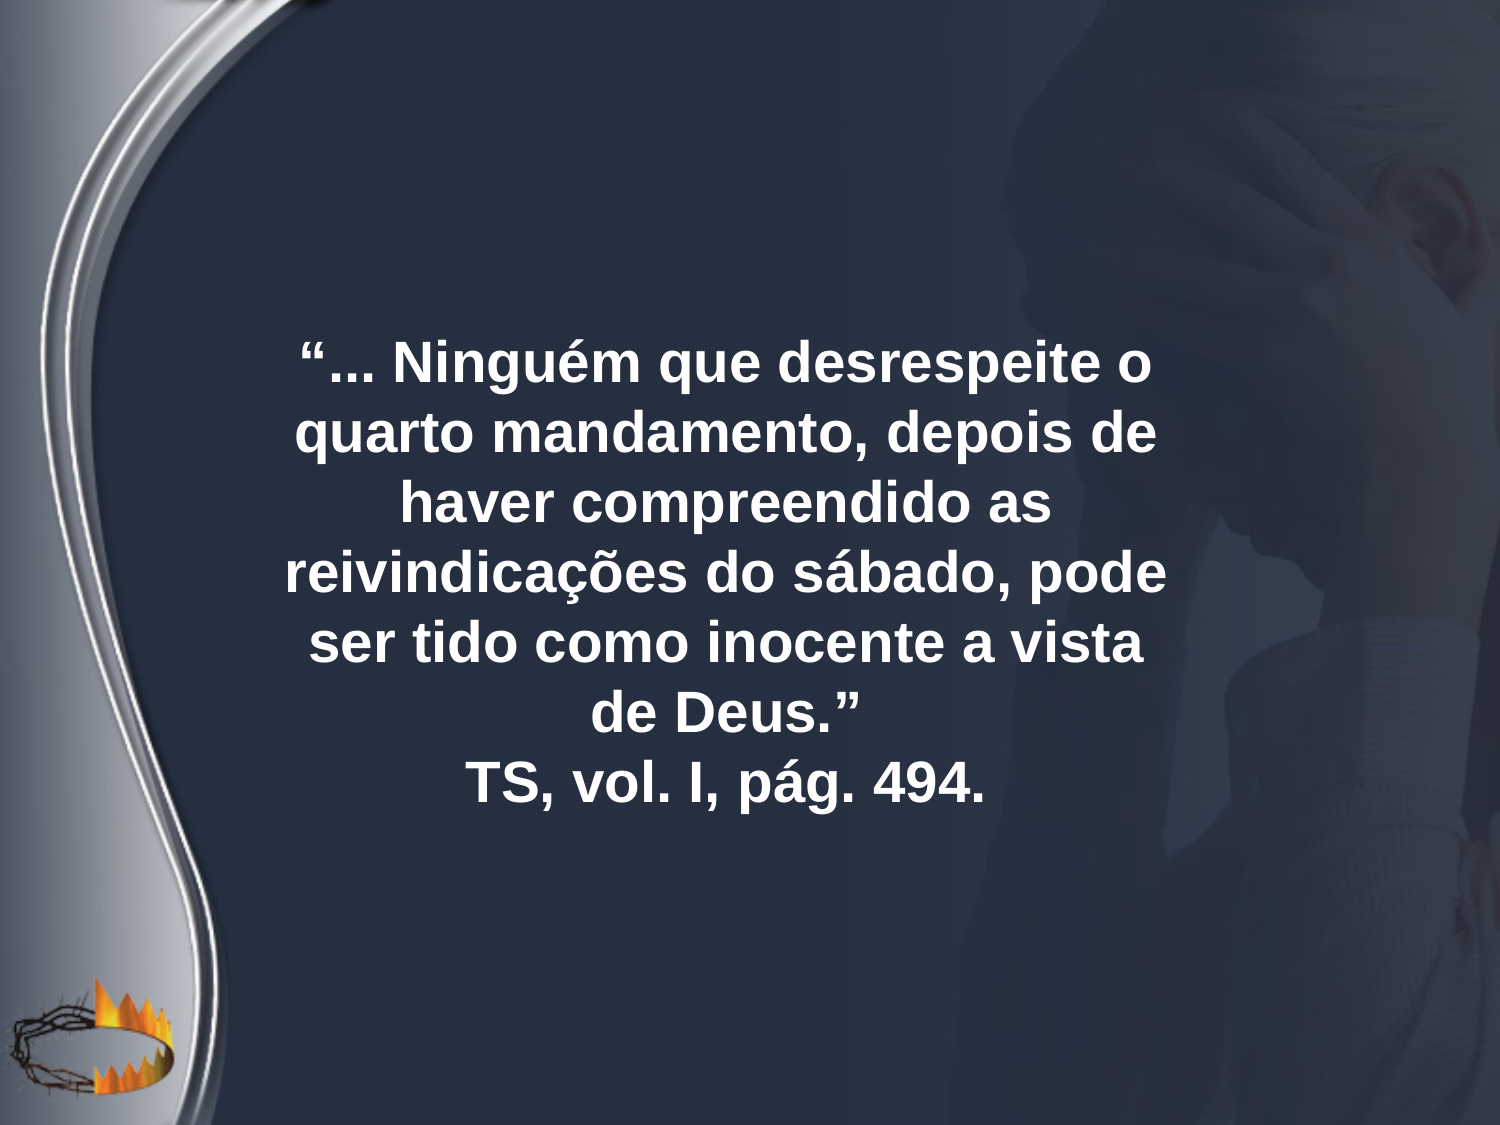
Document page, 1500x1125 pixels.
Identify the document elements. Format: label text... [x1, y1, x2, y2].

text_box “... Ninguém que desrespeite o quarto mandamento, depois de haver compreendido as reivindicações do sábado, pode ser tido como inocente a vista de Deus.” TS, vol. I, pág. 494. [257, 316, 1196, 821]
picture [0, 0, 1500, 1125]
